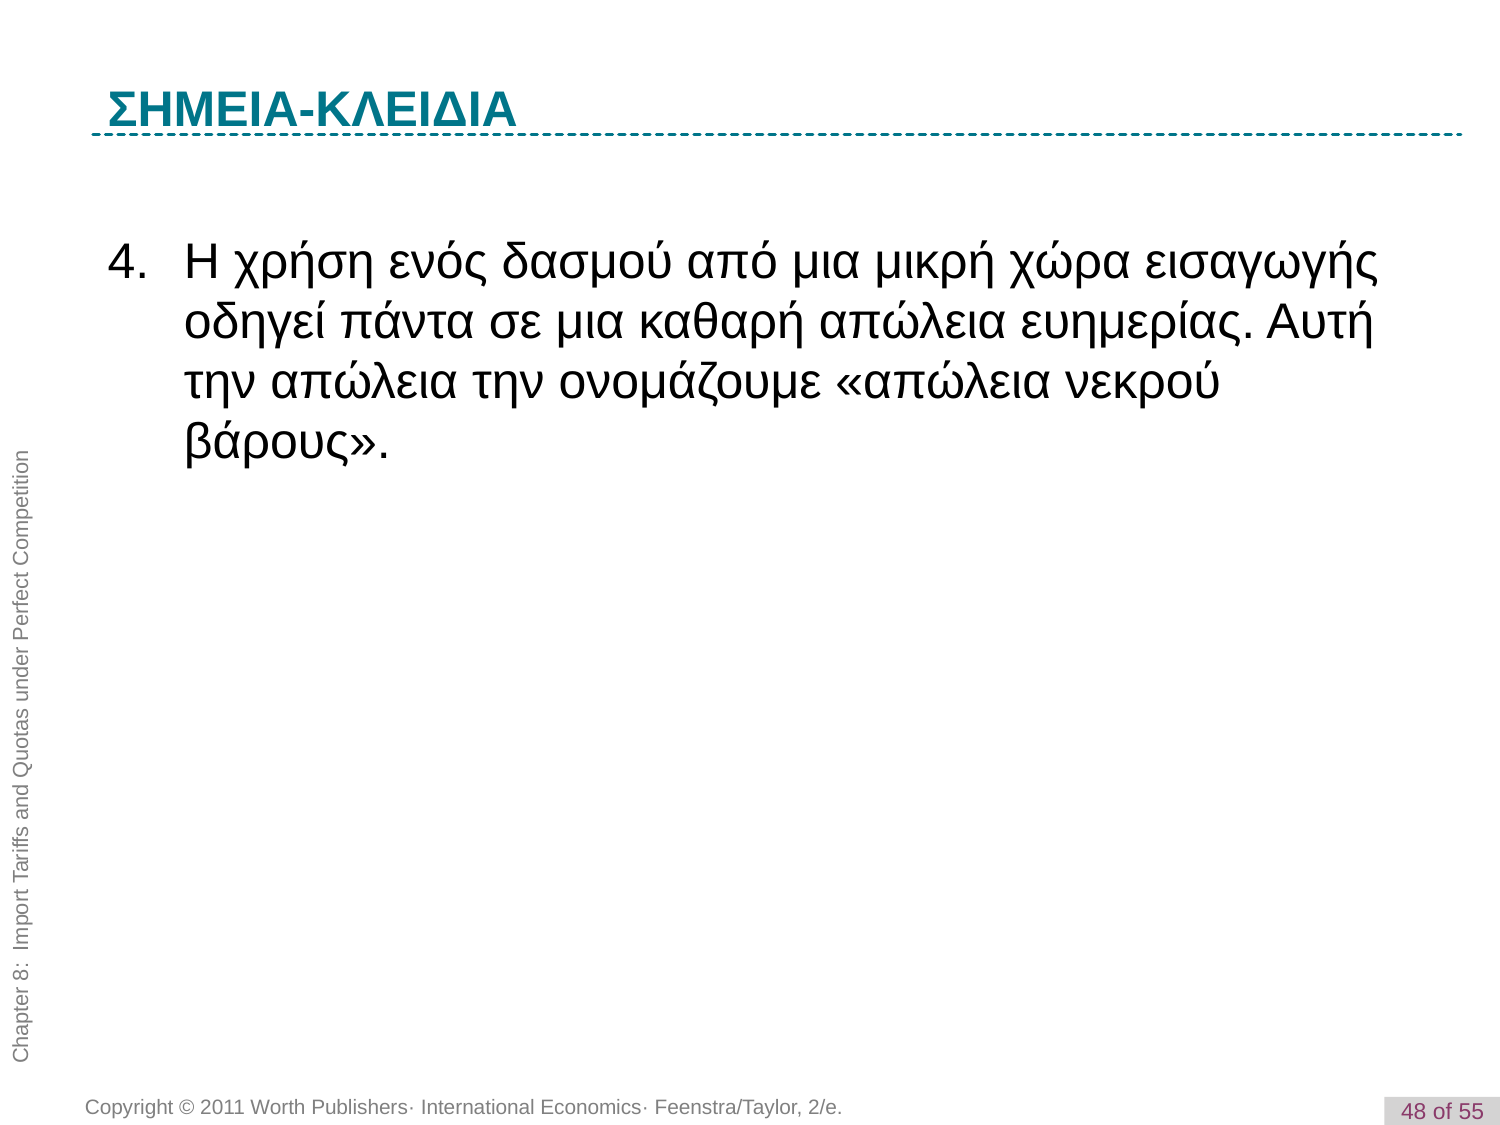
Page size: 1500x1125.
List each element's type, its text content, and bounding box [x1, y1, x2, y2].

text_box K e y T e r m [88, 63, 467, 134]
text_box ΣΗΜΕΙΑ-ΚΛΕΙΔΙΑ [92, 69, 629, 133]
text_box 4. Η χρήση ενός δασμού από μια μικρή χώρα εισαγωγής οδηγεί πάντα σε μια καθαρή απώλεια ευημερίας. Αυτή την απώλεια την ονομάζουμε «απώλεια νεκρού βάρους». [92, 221, 1429, 908]
text_box ΣΗΜΕΙΑ-ΚΛΕΙΔΙΑ [92, 141, 629, 145]
